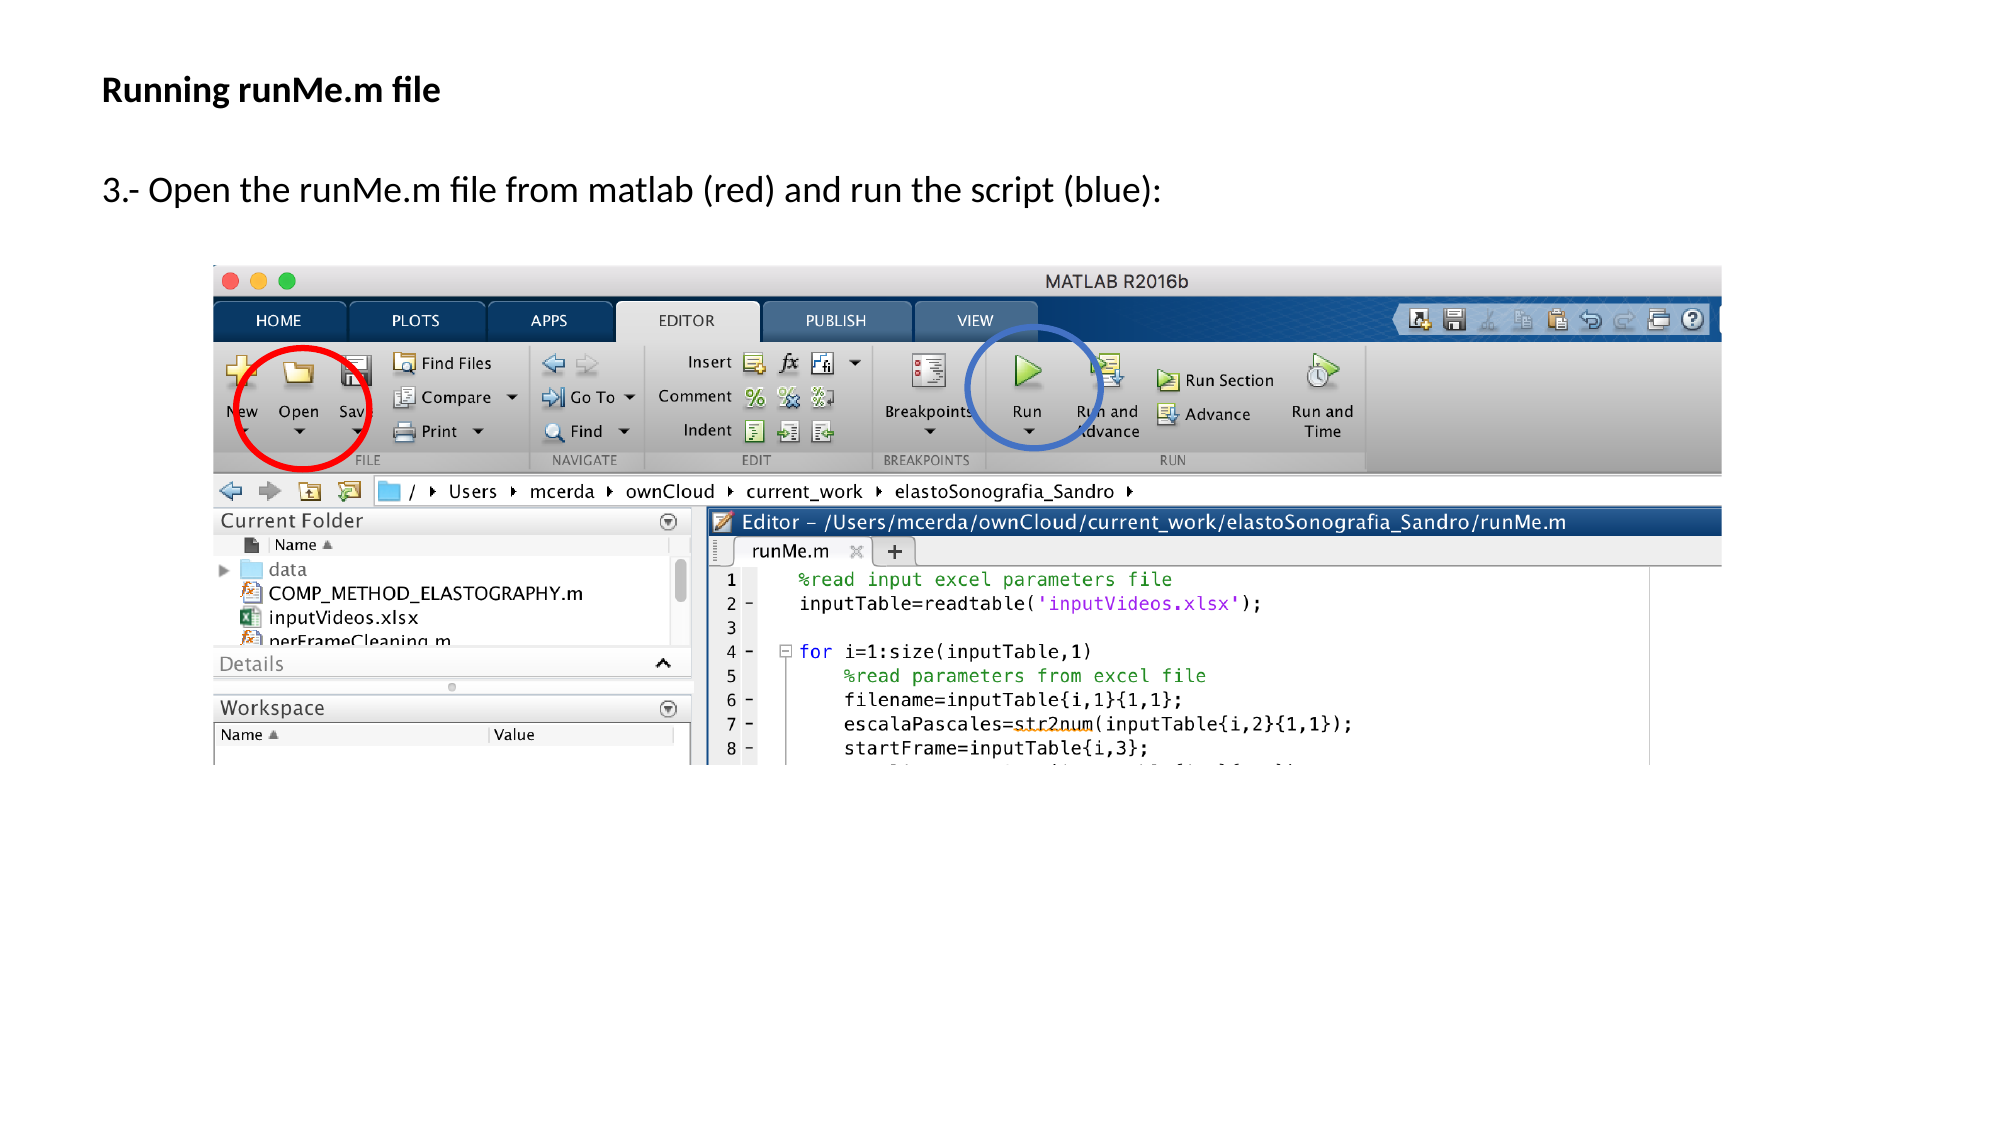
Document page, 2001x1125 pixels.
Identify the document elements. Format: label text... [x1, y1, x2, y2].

picture [213, 265, 1722, 765]
text_box 3.- Open the runMe.m file from matlab (red) and run the script (blue): [87, 157, 1764, 308]
text_box Running runMe.m file [87, 57, 932, 118]
